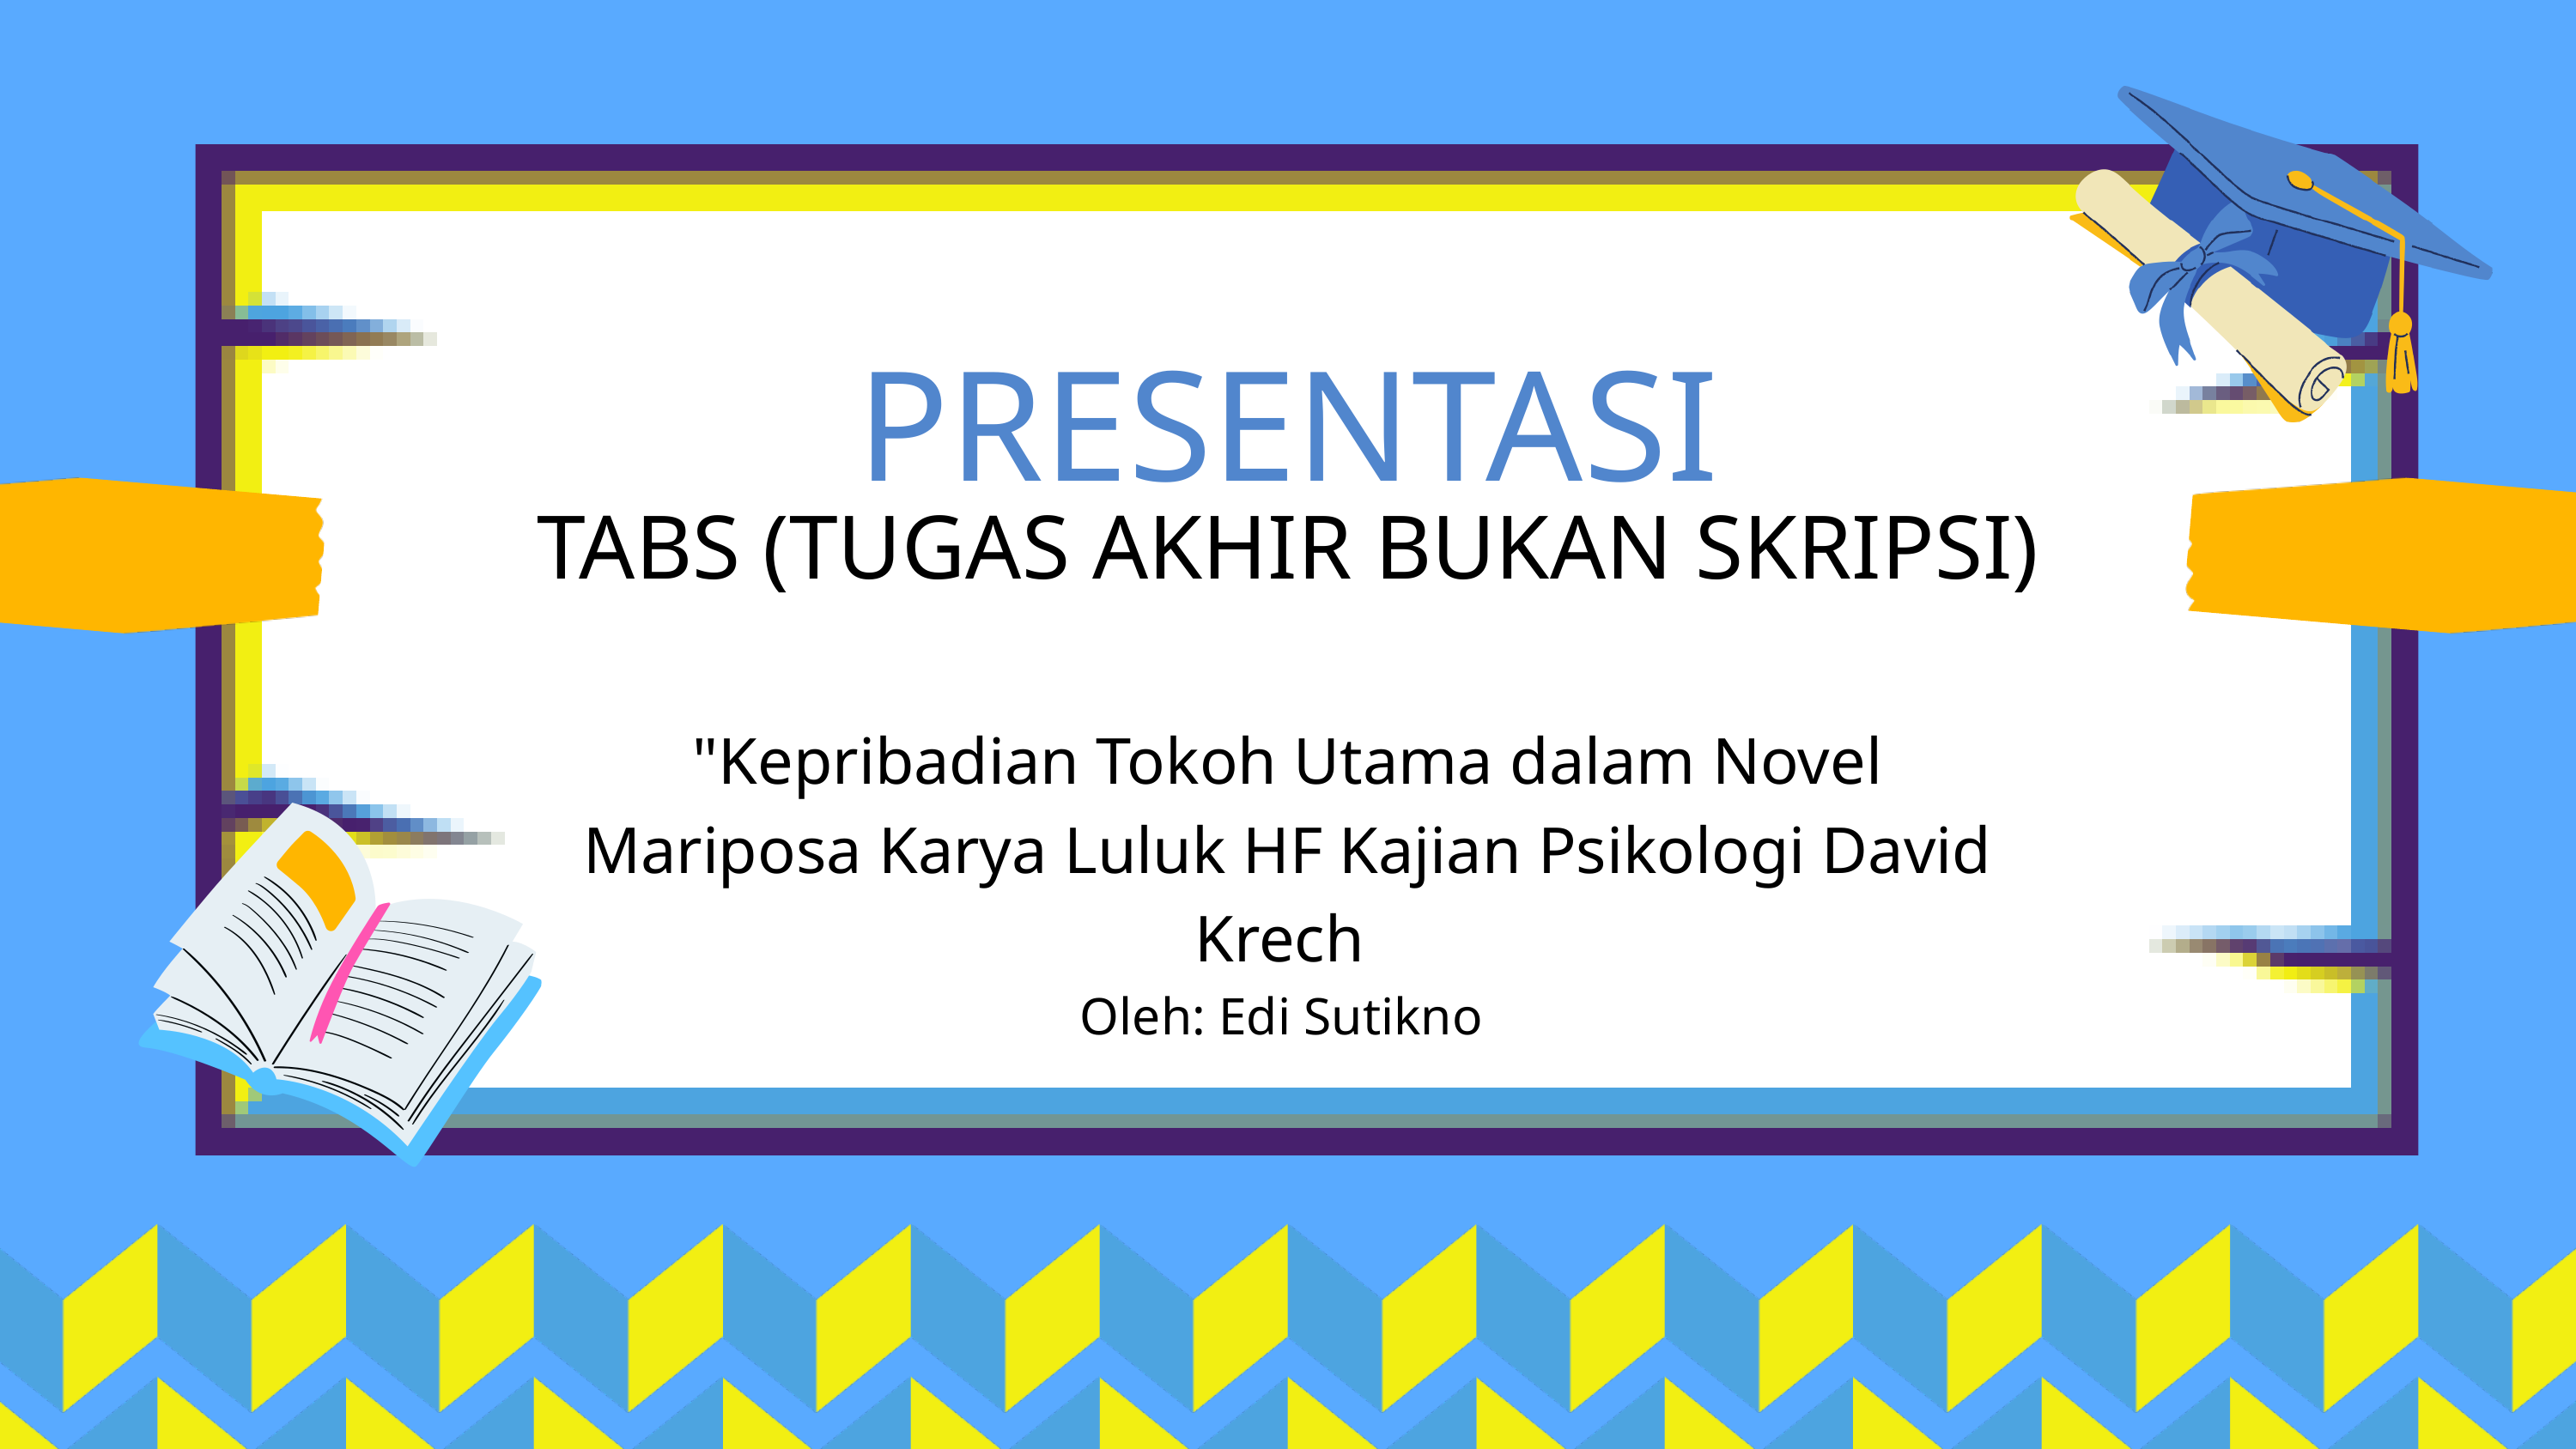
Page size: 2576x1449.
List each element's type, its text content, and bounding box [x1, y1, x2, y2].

text_box [2231, 1224, 2576, 1449]
text_box PRESENTASI [644, 298, 1932, 512]
text_box [723, 1224, 1100, 1449]
text_box Oleh: Edi Sutikno [911, 961, 1665, 1046]
text_box [1853, 1224, 2231, 1449]
text_box [2183, 459, 2576, 645]
text_box "Kepribadian Tokoh Utama dalam Novel Mariposa Karya Luluk HF Kajian Psikologi David Krech [568, 707, 2008, 975]
text_box [195, 144, 2419, 1155]
text_box [1100, 1224, 1477, 1449]
text_box [346, 1224, 723, 1449]
text_box [114, 803, 542, 1174]
text_box [0, 1224, 346, 1449]
text_box [1477, 1224, 1853, 1449]
text_box [2069, 86, 2493, 422]
text_box TABS (TUGAS AKHIR BUKAN SKRIPSI) [506, 473, 2070, 597]
text_box [0, 470, 329, 651]
